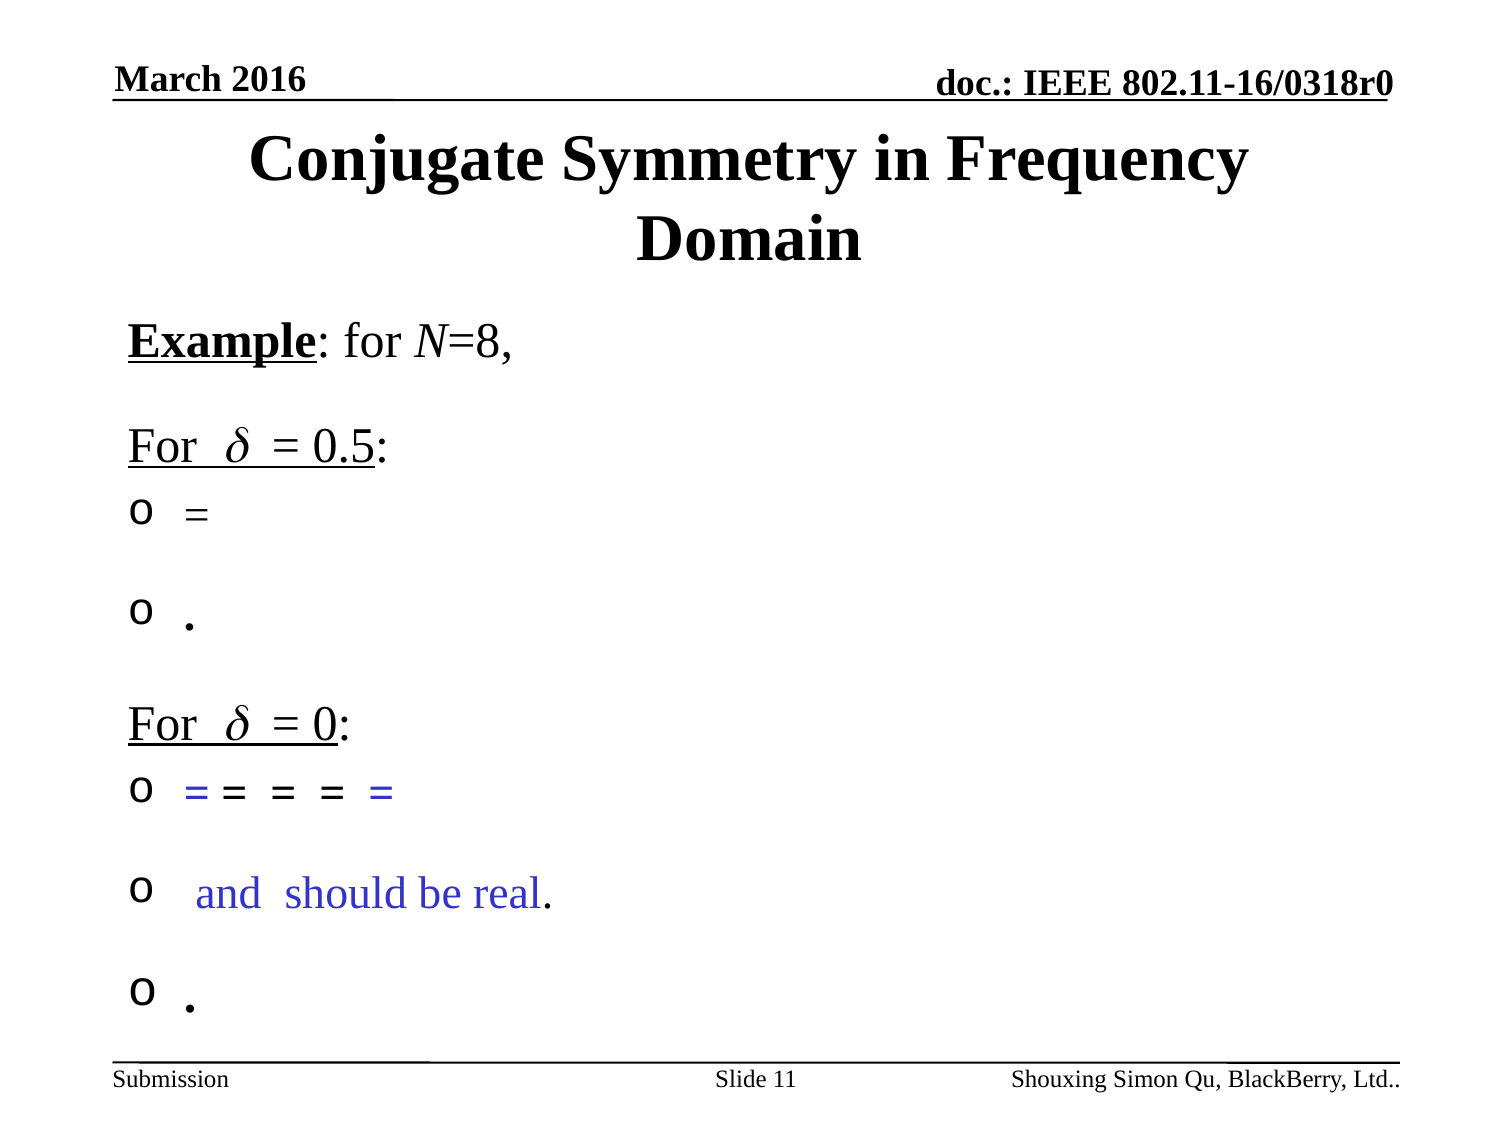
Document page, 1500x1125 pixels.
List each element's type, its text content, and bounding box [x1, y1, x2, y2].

slide_number Slide 11 [712, 1061, 800, 1123]
footer Shouxing Simon Qu, BlackBerry, Ltd.. [902, 1061, 1402, 1093]
title Conjugate Symmetry in Frequency Domain [112, 124, 1388, 263]
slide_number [114, 54, 423, 100]
